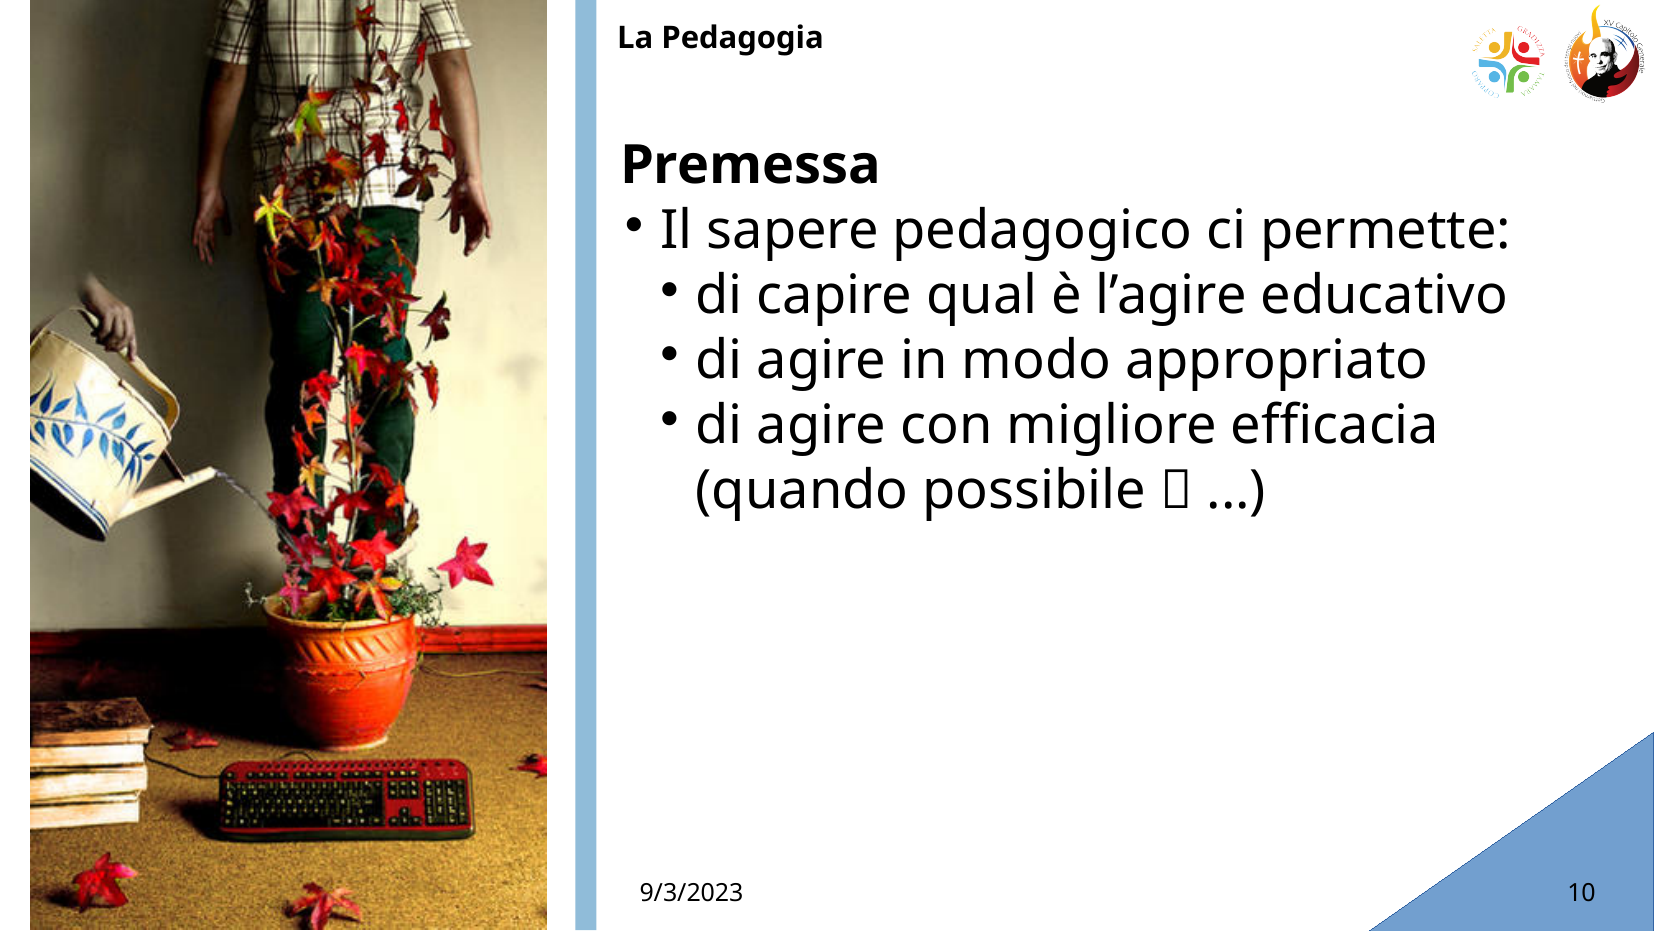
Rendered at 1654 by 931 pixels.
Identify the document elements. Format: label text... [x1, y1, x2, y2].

picture [1472, 26, 1545, 98]
picture [1563, 4, 1646, 103]
picture [30, 0, 547, 931]
title Premessa [620, 129, 1617, 201]
text_box La Pedagogia [602, 9, 1335, 63]
subtitle Il sapere pedagogico ci permette: di capire qual è l’agire educativo di agire in modo appropriato di agire con migliore efficacia (quando possibile 🥴 ...) [624, 201, 1602, 843]
